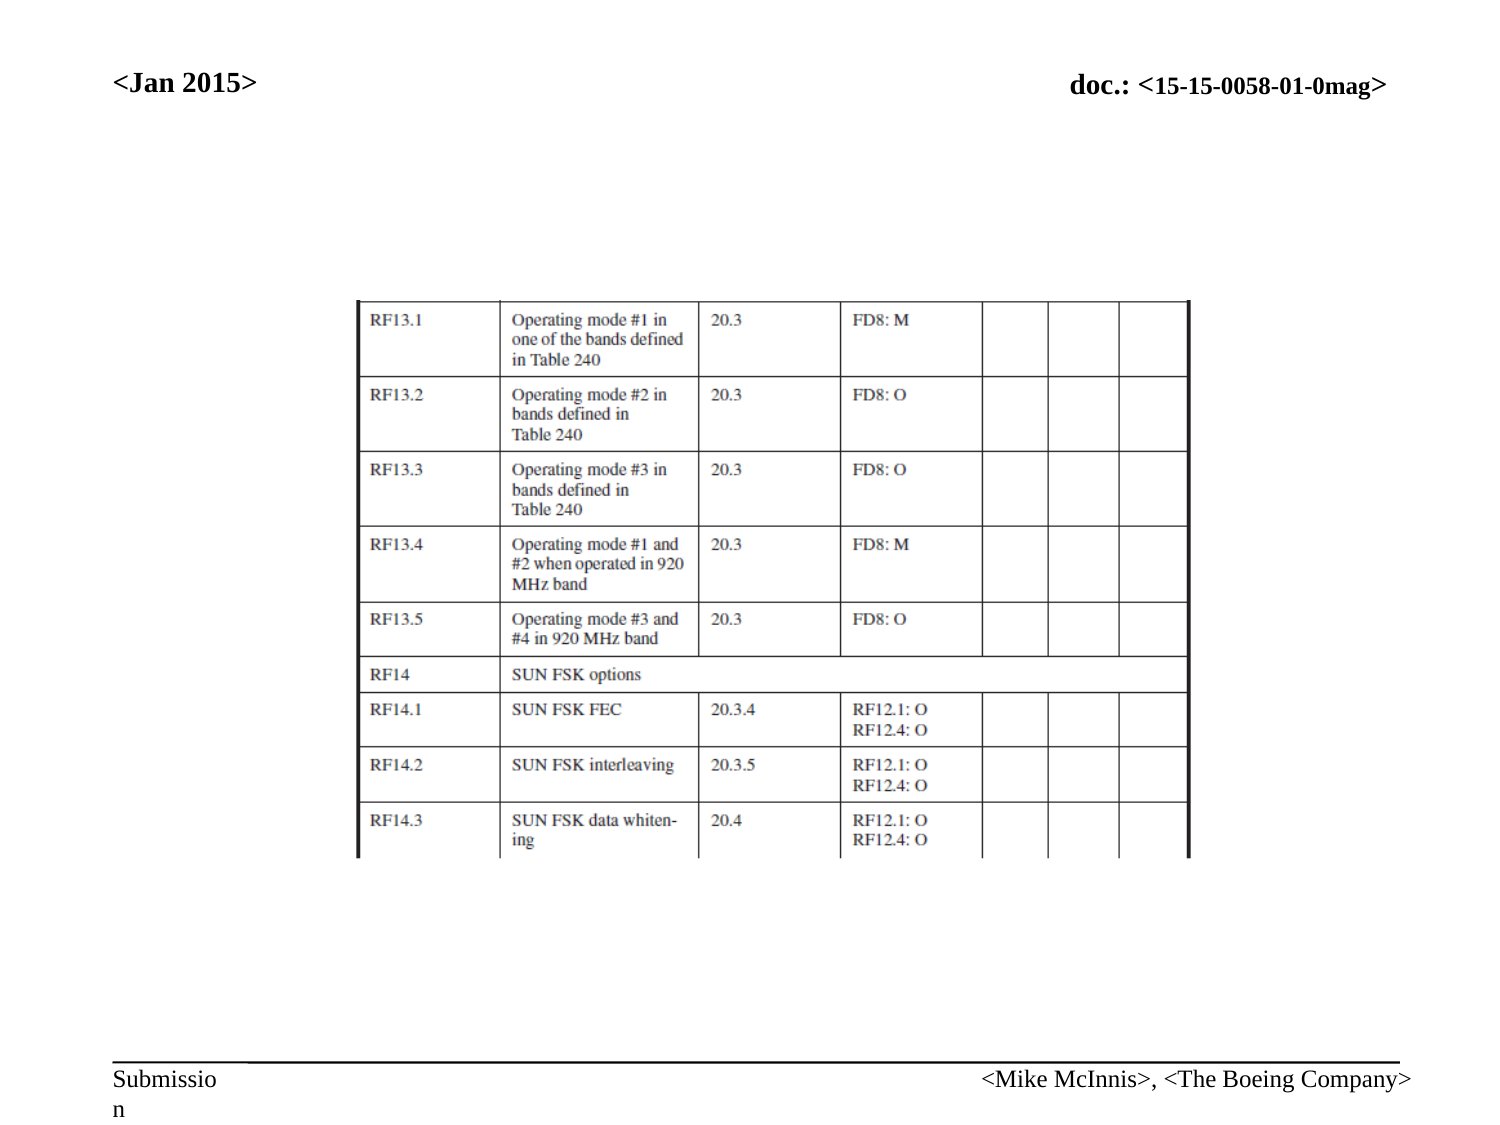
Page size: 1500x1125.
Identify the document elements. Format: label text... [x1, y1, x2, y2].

footer <Mike McInnis>, <The Boeing Company> [899, 1061, 1413, 1093]
picture [349, 299, 1196, 870]
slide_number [112, 62, 376, 99]
